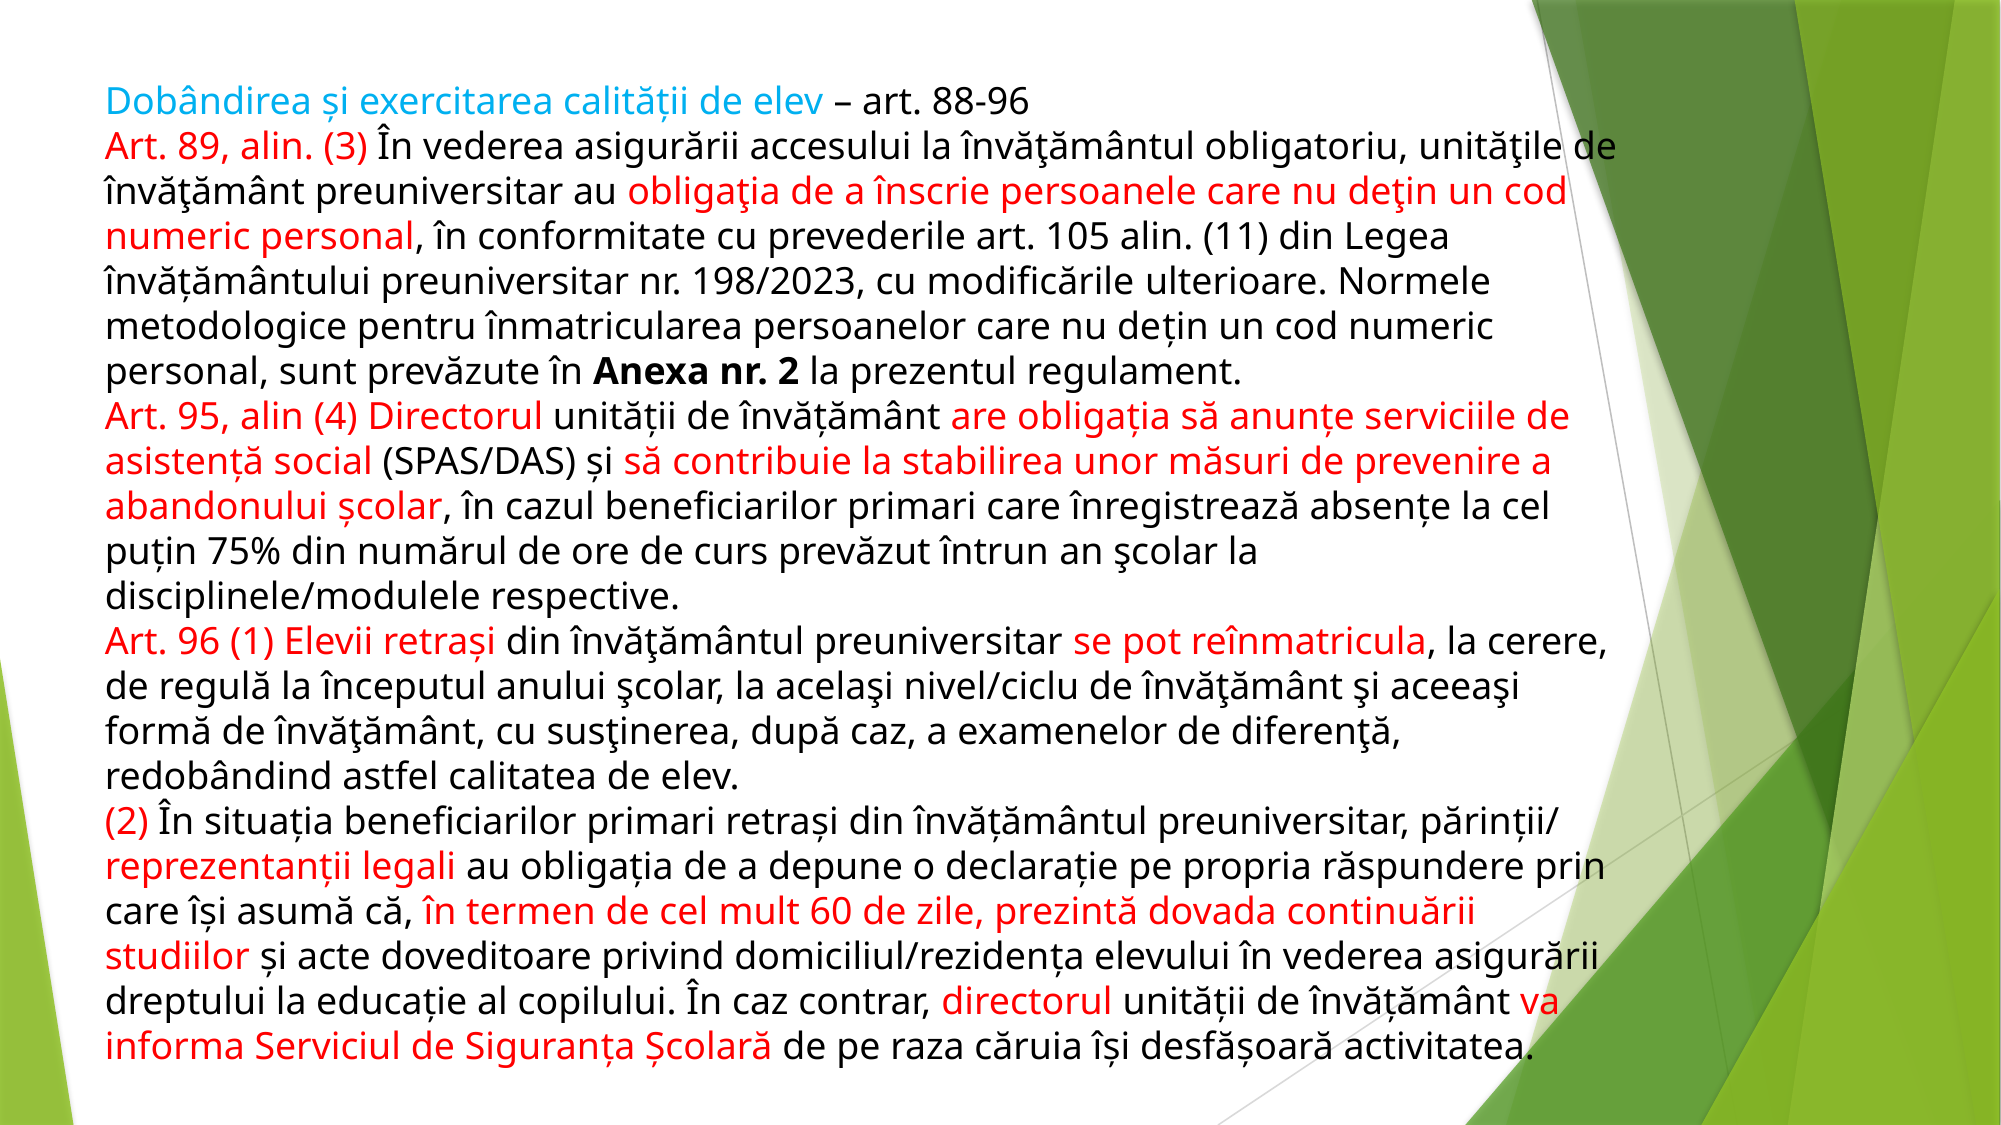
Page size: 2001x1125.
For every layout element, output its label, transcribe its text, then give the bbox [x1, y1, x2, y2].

text_box Dobândirea şi exercitarea calităţii de elev – art. 88-96 Art. 89, alin. (3) În vederea asigurării accesului la învăţământul obligatoriu, unităţile de învăţământ preuniversitar au obligaţia de a înscrie persoanele care nu deţin un cod numeric personal, în conformitate cu prevederile art. 105 alin. (11) din Legea învățământului preuniversitar nr. 198/2023, cu modificările ulterioare. Normele metodologice pentru înmatricularea persoanelor care nu dețin un cod numeric personal, sunt prevăzute în Anexa nr. 2 la prezentul regulament. Art. 95, alin (4) Directorul unității de învățământ are obligația să anunțe serviciile de asistență social (SPAS/DAS) și să contribuie la stabilirea unor măsuri de prevenire a abandonului școlar, în cazul beneficiarilor primari care înregistrează absențe la cel puțin 75% din numărul de ore de curs prevăzut întrun an şcolar la disciplinele/modulele respective. Art. 96 (1) Elevii retrași din învăţământul preuniversitar se pot reînmatricula, la cerere, de regulă la începutul anului şcolar, la acelaşi nivel/ciclu de învăţământ şi aceeaşi formă de învăţământ, cu susţinerea, după caz, a examenelor de diferenţă, redobândind astfel calitatea de elev. (2) În situația beneficiarilor primari retrași din învățământul preuniversitar, părinții/ reprezentanții legali au obligația de a depune o declarație pe propria răspundere prin care își asumă că, în termen de cel mult 60 de zile, prezintă dovada continuării studiilor și acte doveditoare privind domiciliul/rezidența elevului în vederea asigurării dreptului la educație al copilului. În caz contrar, directorul unității de învățământ va informa Serviciul de Siguranța Școlară de pe raza căruia își desfășoară activitatea. [89, 69, 1639, 1075]
